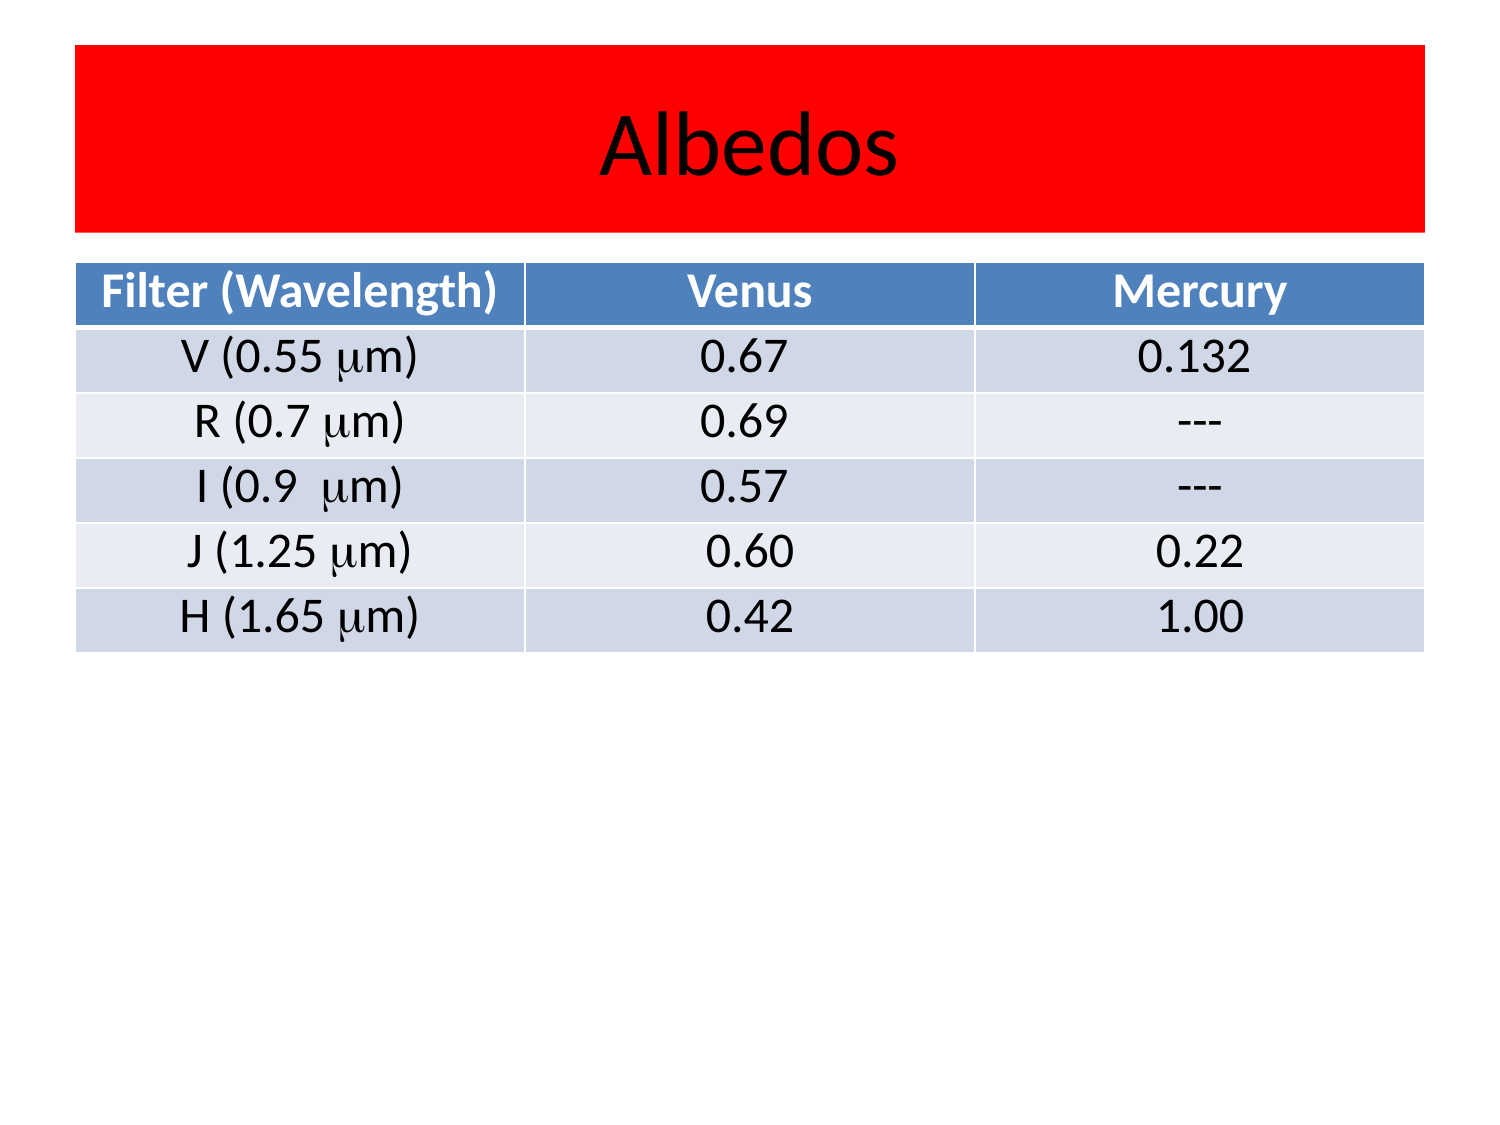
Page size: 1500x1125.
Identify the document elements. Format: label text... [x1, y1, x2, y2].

table_cell I (0.9 mm) [76, 459, 524, 522]
table_cell R (0.7 mm) [76, 394, 524, 457]
table_cell 0.69 [526, 394, 974, 457]
table_cell 0.132 [976, 330, 1424, 392]
table_cell 0.57 [526, 459, 974, 522]
table_header Venus [526, 263, 974, 325]
table_cell --- [976, 459, 1424, 522]
table_cell --- [976, 394, 1424, 457]
table_cell 0.67 [526, 330, 974, 392]
table_cell 1.00 [976, 589, 1424, 652]
title Albedos [75, 45, 1425, 233]
table_cell J (1.25 mm) [76, 524, 524, 587]
table_cell 0.22 [976, 524, 1424, 587]
table_cell V (0.55 mm) [76, 330, 524, 392]
table_cell H (1.65 mm) [76, 589, 524, 652]
table_header Mercury [976, 263, 1424, 325]
table_cell 0.42 [526, 589, 974, 652]
table_cell 0.60 [526, 524, 974, 587]
table_header Filter (Wavelength) [76, 263, 524, 325]
